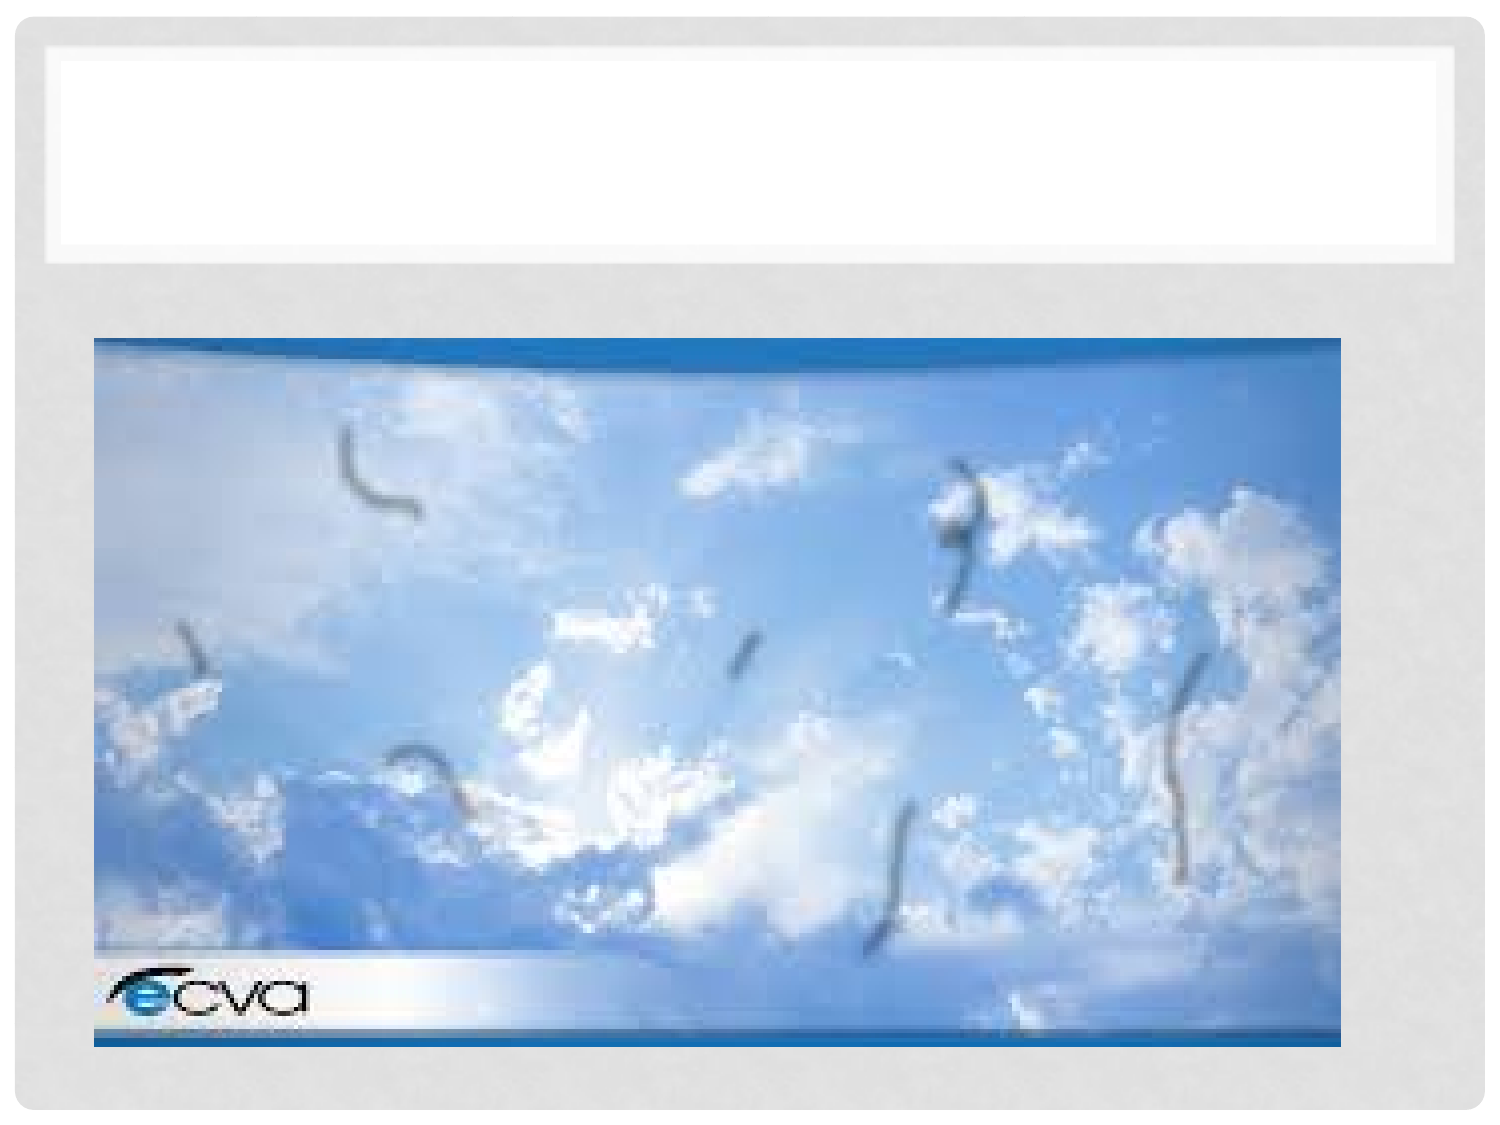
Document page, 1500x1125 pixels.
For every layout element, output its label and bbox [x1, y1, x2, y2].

list [94, 337, 1341, 1048]
